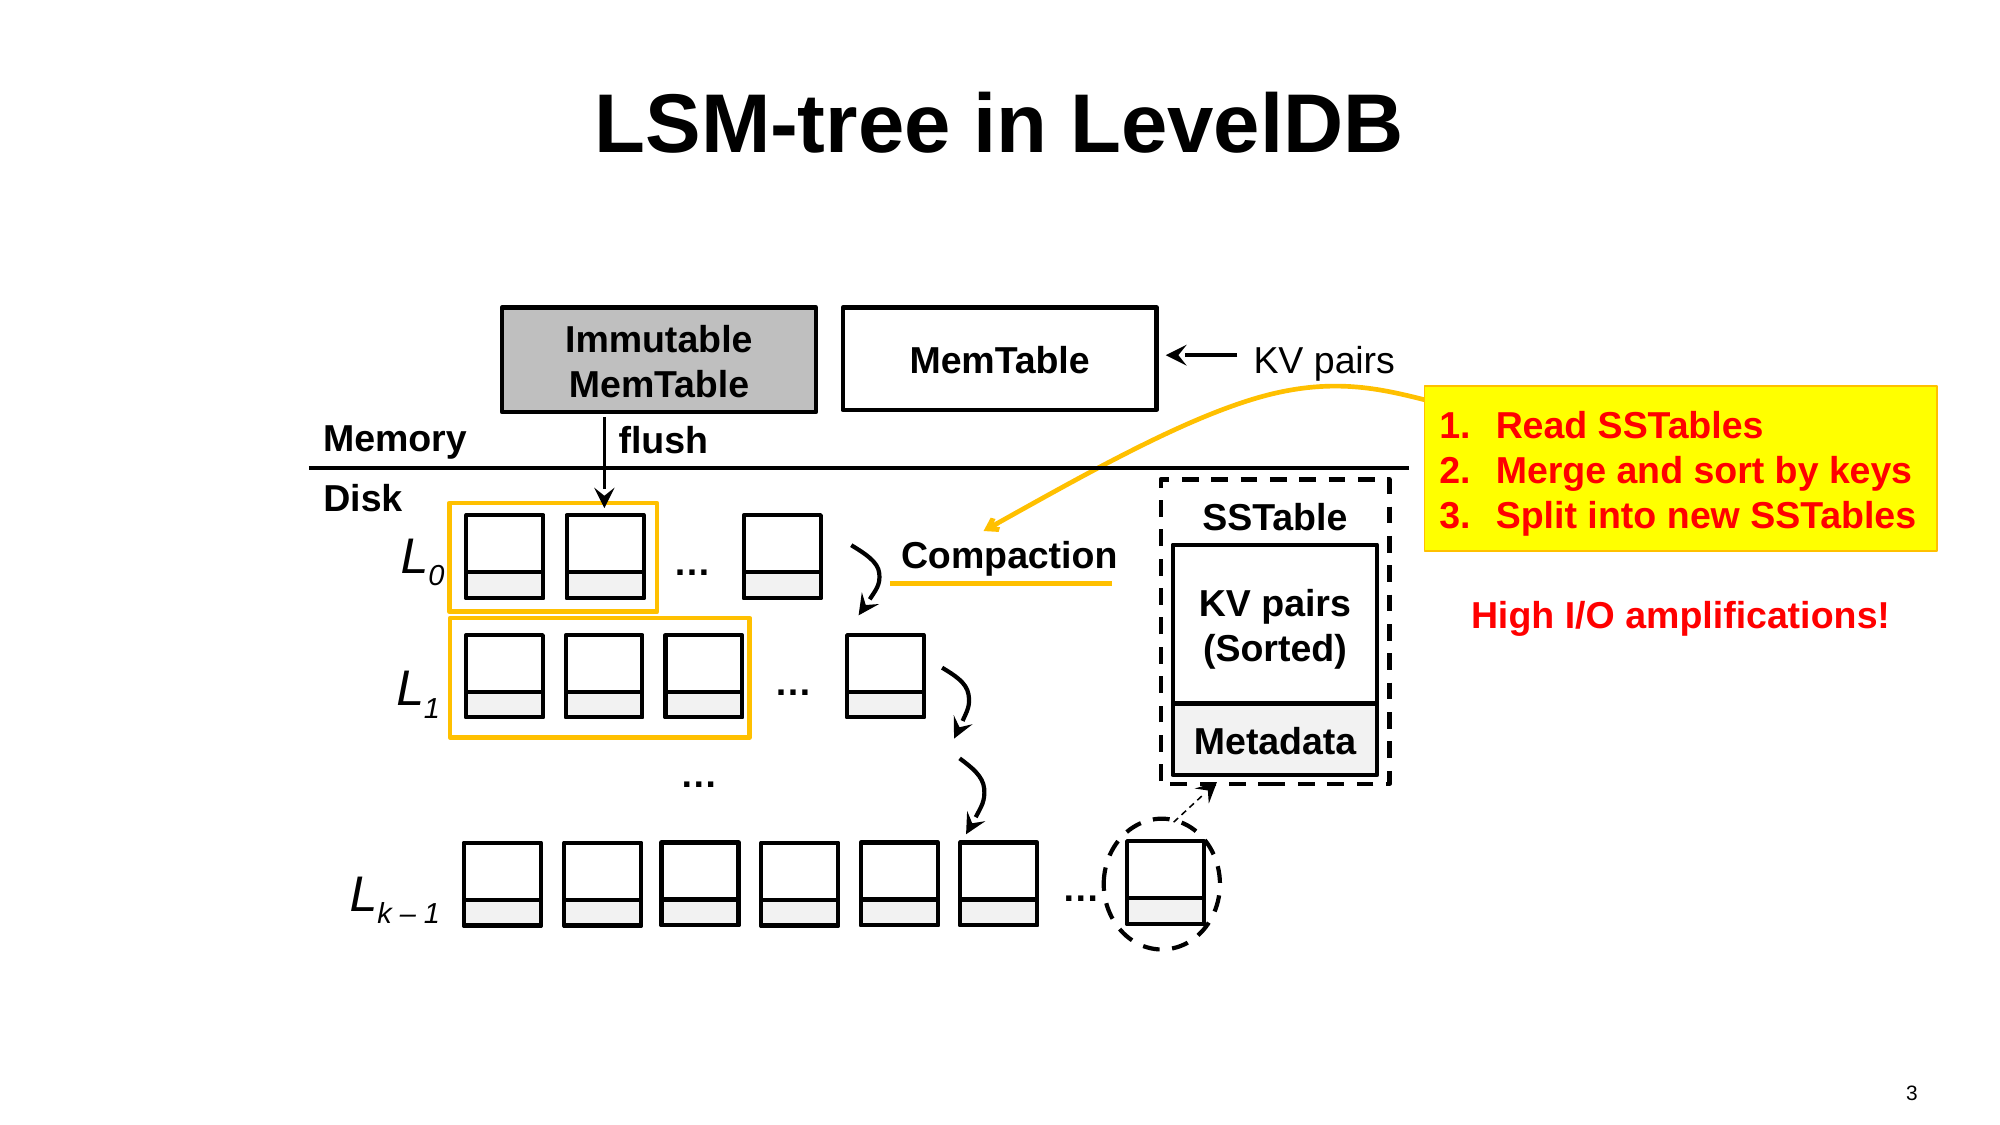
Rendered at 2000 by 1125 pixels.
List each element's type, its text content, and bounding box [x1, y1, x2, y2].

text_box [466, 514, 822, 599]
title LSM-tree in LevelDB [99, 24, 1900, 213]
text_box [308, 406, 1410, 526]
text_box [449, 537, 658, 612]
text_box [450, 618, 750, 738]
text_box Compaction [886, 535, 1133, 584]
text_box MemTable [841, 305, 1159, 404]
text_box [1160, 479, 1390, 785]
text_box [1237, 395, 1424, 407]
text_box Read SSTables Merge and sort by keys Split into new SSTables [1424, 386, 1938, 552]
text_box Immutable MemTable [501, 307, 817, 404]
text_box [851, 544, 985, 835]
text_box L1 [351, 648, 455, 732]
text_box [1103, 781, 1221, 950]
text_box Lk – 1 [300, 853, 455, 937]
text_box … [665, 742, 733, 802]
slide_number 3 [1466, 1072, 1933, 1125]
text_box High I/O amplifications! [1456, 583, 1906, 644]
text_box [466, 634, 846, 718]
text_box L0 [352, 535, 460, 599]
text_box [463, 840, 1098, 926]
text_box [1165, 328, 1412, 388]
